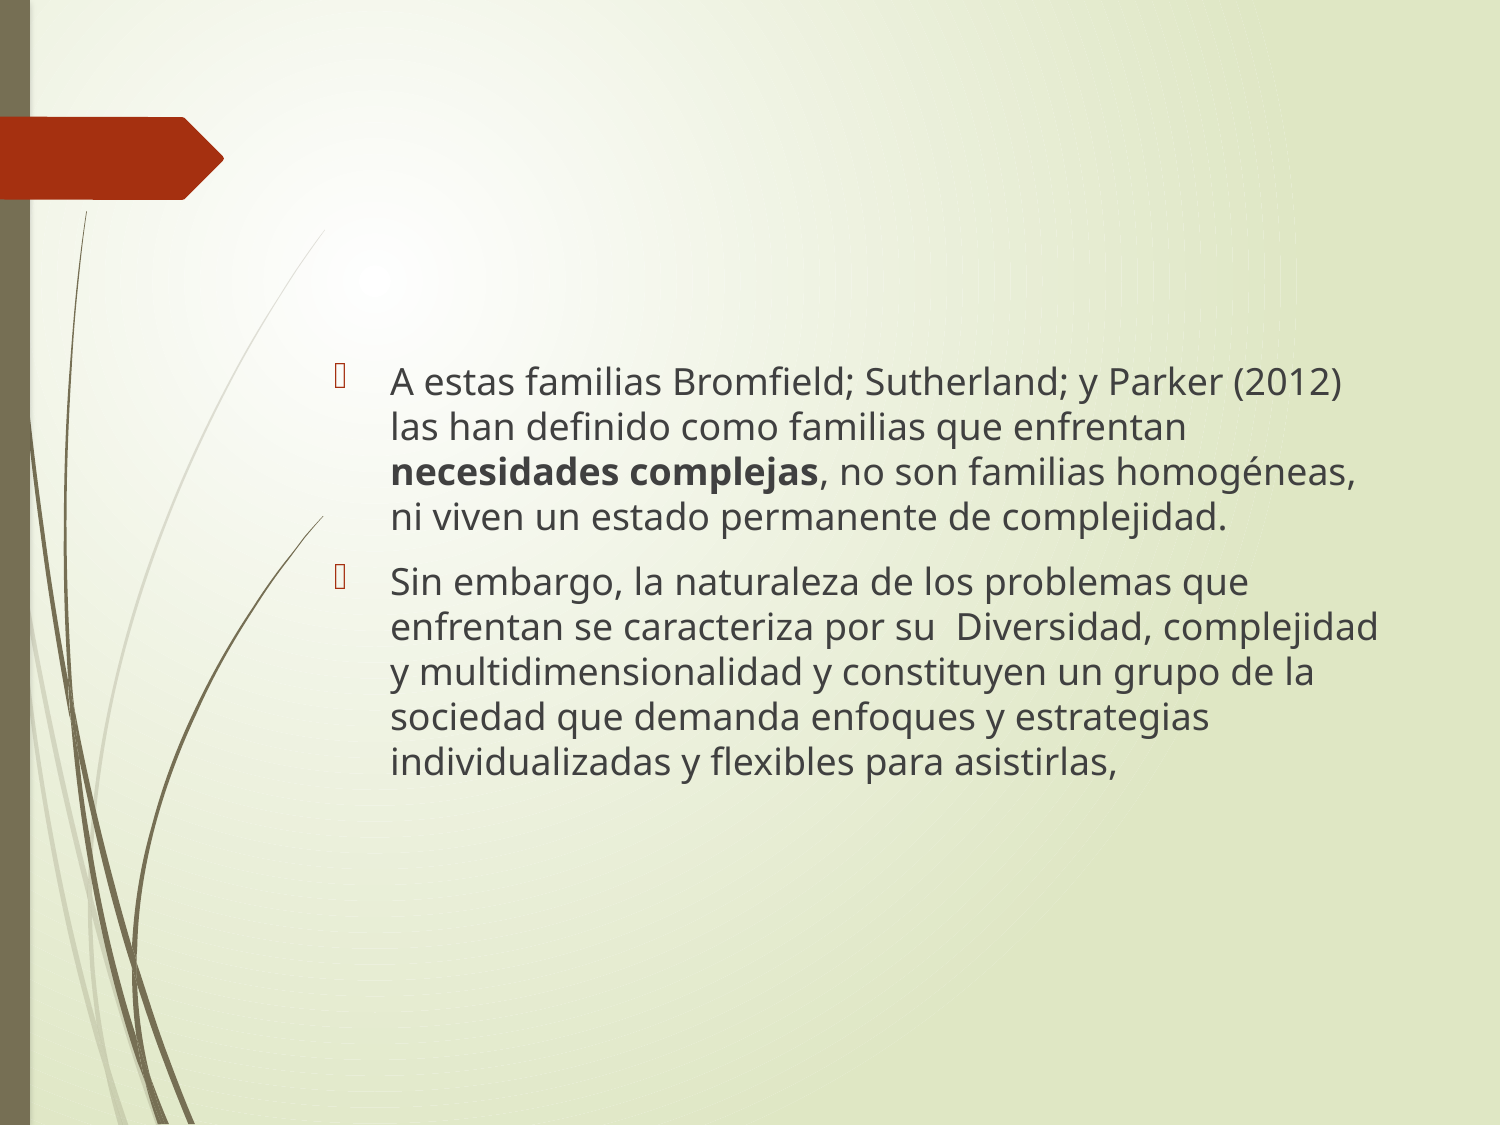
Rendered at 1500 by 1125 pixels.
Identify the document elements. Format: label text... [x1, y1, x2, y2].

list A estas familias Bromfield; Sutherland; y Parker (2012) las han definido como familias que enfrentan necesidades complejas, no son familias homogéneas, ni viven un estado permanente de complejidad. Sin embargo, la naturaleza de los problemas que enfrentan se caracteriza por su Diversidad, complejidad y multidimensionalidad y constituyen un grupo de la sociedad que demanda enfoques y estrategias individualizadas y flexibles para asistirlas, [318, 350, 1400, 970]
